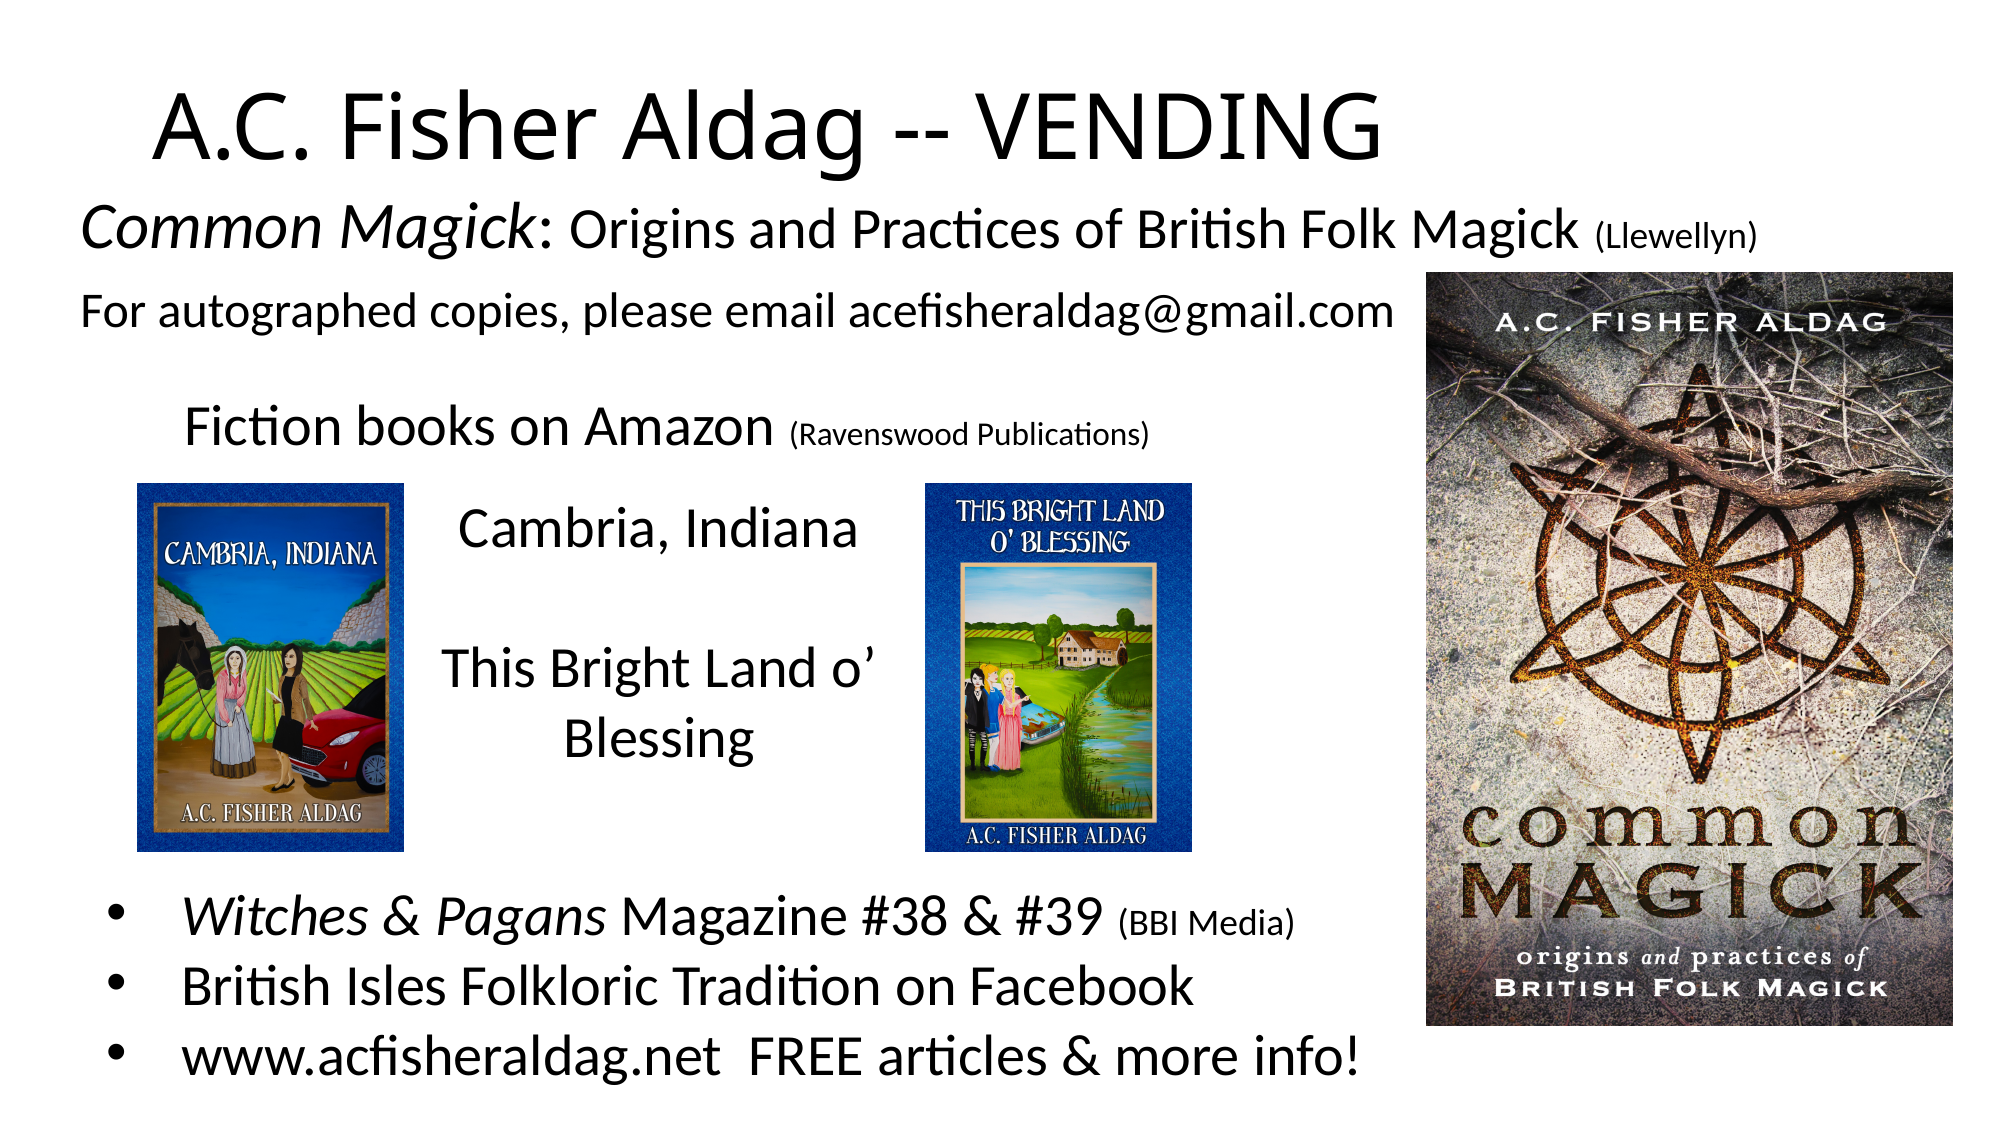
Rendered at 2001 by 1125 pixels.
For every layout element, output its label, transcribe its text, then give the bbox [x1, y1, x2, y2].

picture [925, 483, 1192, 852]
list Common Magick: Origins and Practices of British Folk Magick (Llewellyn) For autographed copies, please email acefisheraldag@gmail.com [65, 183, 1895, 362]
text_box Cambria, Indiana This Bright Land o’ Blessing [404, 510, 920, 822]
picture [137, 483, 404, 852]
text_box Witches & Pagans Magazine #38 & #39 (BBI Media) British Isles Folkloric Tradition on Facebook www.acfisheraldag.net FREE articles & more info! [91, 869, 1739, 1125]
text_box Fiction books on Amazon (Ravenswood Publications) [169, 380, 1225, 510]
title A.C. Fisher Aldag -- VENDING [137, 40, 1863, 183]
picture [1426, 272, 1953, 1026]
